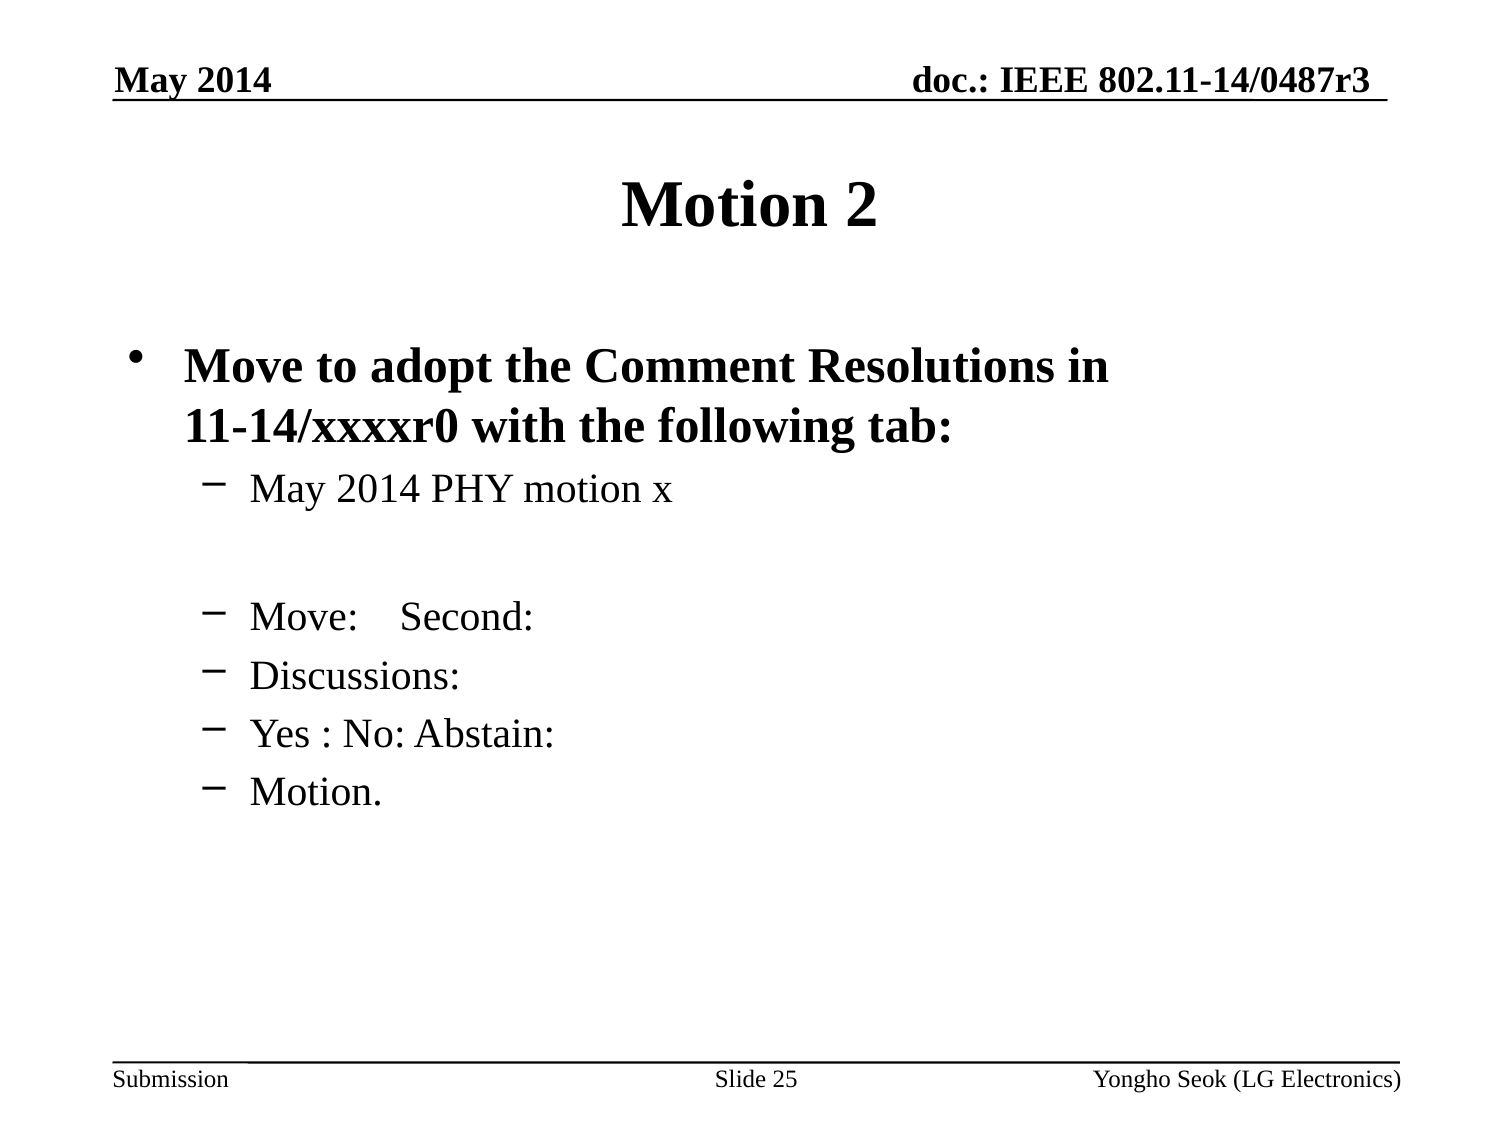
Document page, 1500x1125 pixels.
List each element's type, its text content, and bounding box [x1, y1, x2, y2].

slide_number Slide 25 [712, 1061, 800, 1093]
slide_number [114, 54, 274, 101]
footer Yongho Seok (LG Electronics) [1088, 1061, 1402, 1093]
list Move to adopt the Comment Resolutions in 11-14/xxxxr0 with the following tab: May 2014 PHY motion x Move: Second: Discussions: Yes : No: Abstain: Motion. [112, 324, 1388, 1001]
title Motion 2 [112, 112, 1388, 288]
